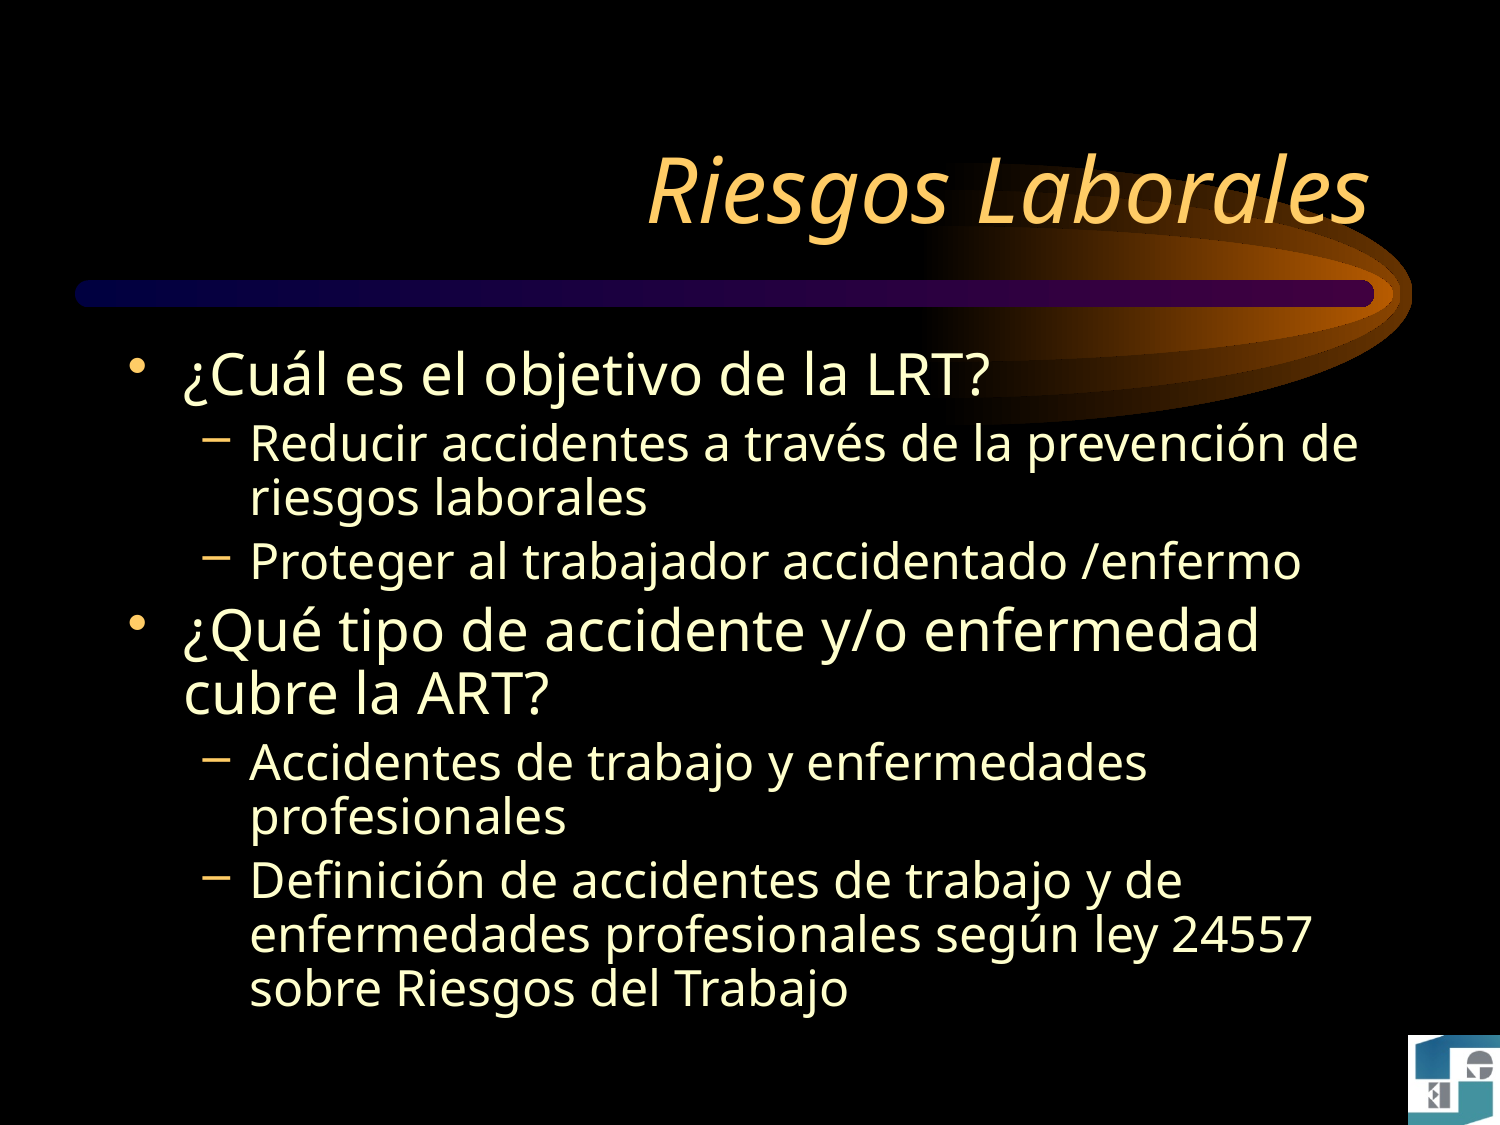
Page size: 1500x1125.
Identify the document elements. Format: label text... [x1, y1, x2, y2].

list ¿Cuál es el objetivo de la LRT? Reducir accidentes a través de la prevención de riesgos laborales Proteger al trabajador accidentado /enfermo ¿Qué tipo de accidente y/o enfermedad cubre la ART? Accidentes de trabajo y enfermedades profesionales Definición de accidentes de trabajo y de enfermedades profesionales según ley 24557 sobre Riesgos del Trabajo [112, 337, 1388, 1013]
title Riesgos Laborales [112, 62, 1388, 250]
picture [1408, 1035, 1500, 1125]
